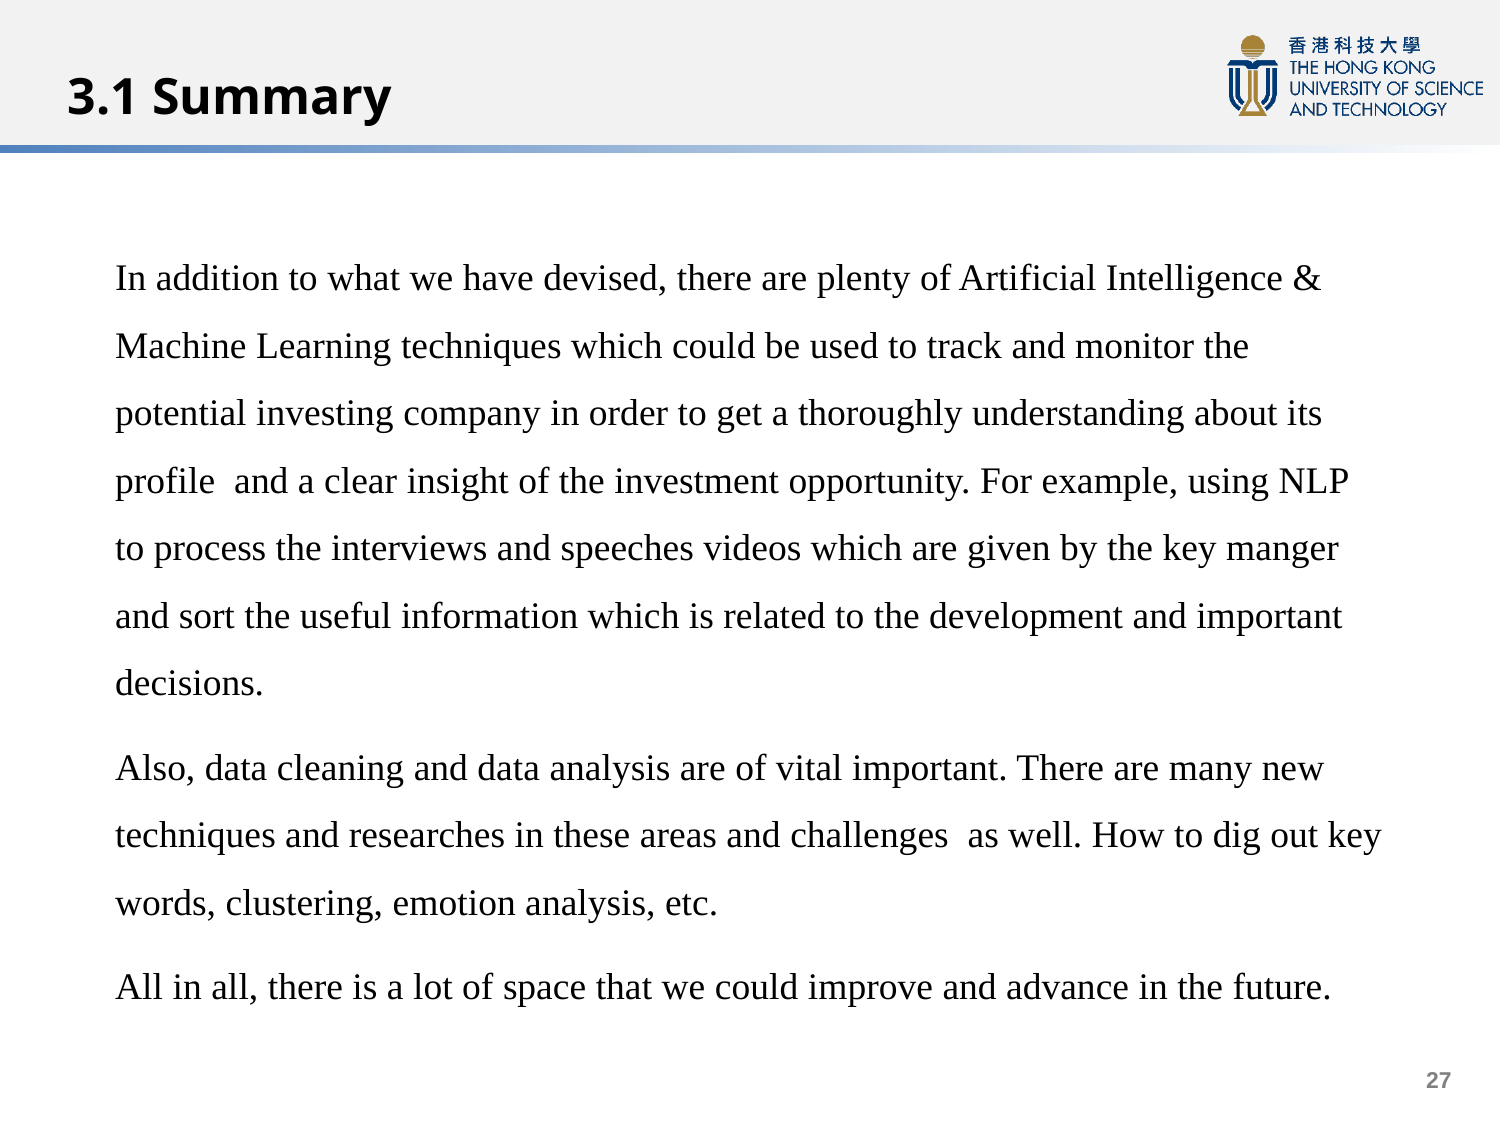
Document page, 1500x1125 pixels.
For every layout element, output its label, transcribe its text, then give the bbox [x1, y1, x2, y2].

text_box In addition to what we have devised, there are plenty of Artificial Intelligence & Machine Learning techniques which could be used to track and monitor the potential investing company in order to get a thoroughly understanding about its profile and a clear insight of the investment opportunity. For example, using NLP to process the interviews and speeches videos which are given by the key manger and sort the useful information which is related to the development and important decisions. Also, data cleaning and data analysis are of vital important. There are many new techniques and researches in these areas and challenges as well. How to dig out key words, clustering, emotion analysis, etc. All in all, there is a lot of space that we could improve and advance in the future. [100, 223, 1400, 1014]
picture [1225, 34, 1484, 118]
title 3.1 Summary [53, 44, 1459, 116]
